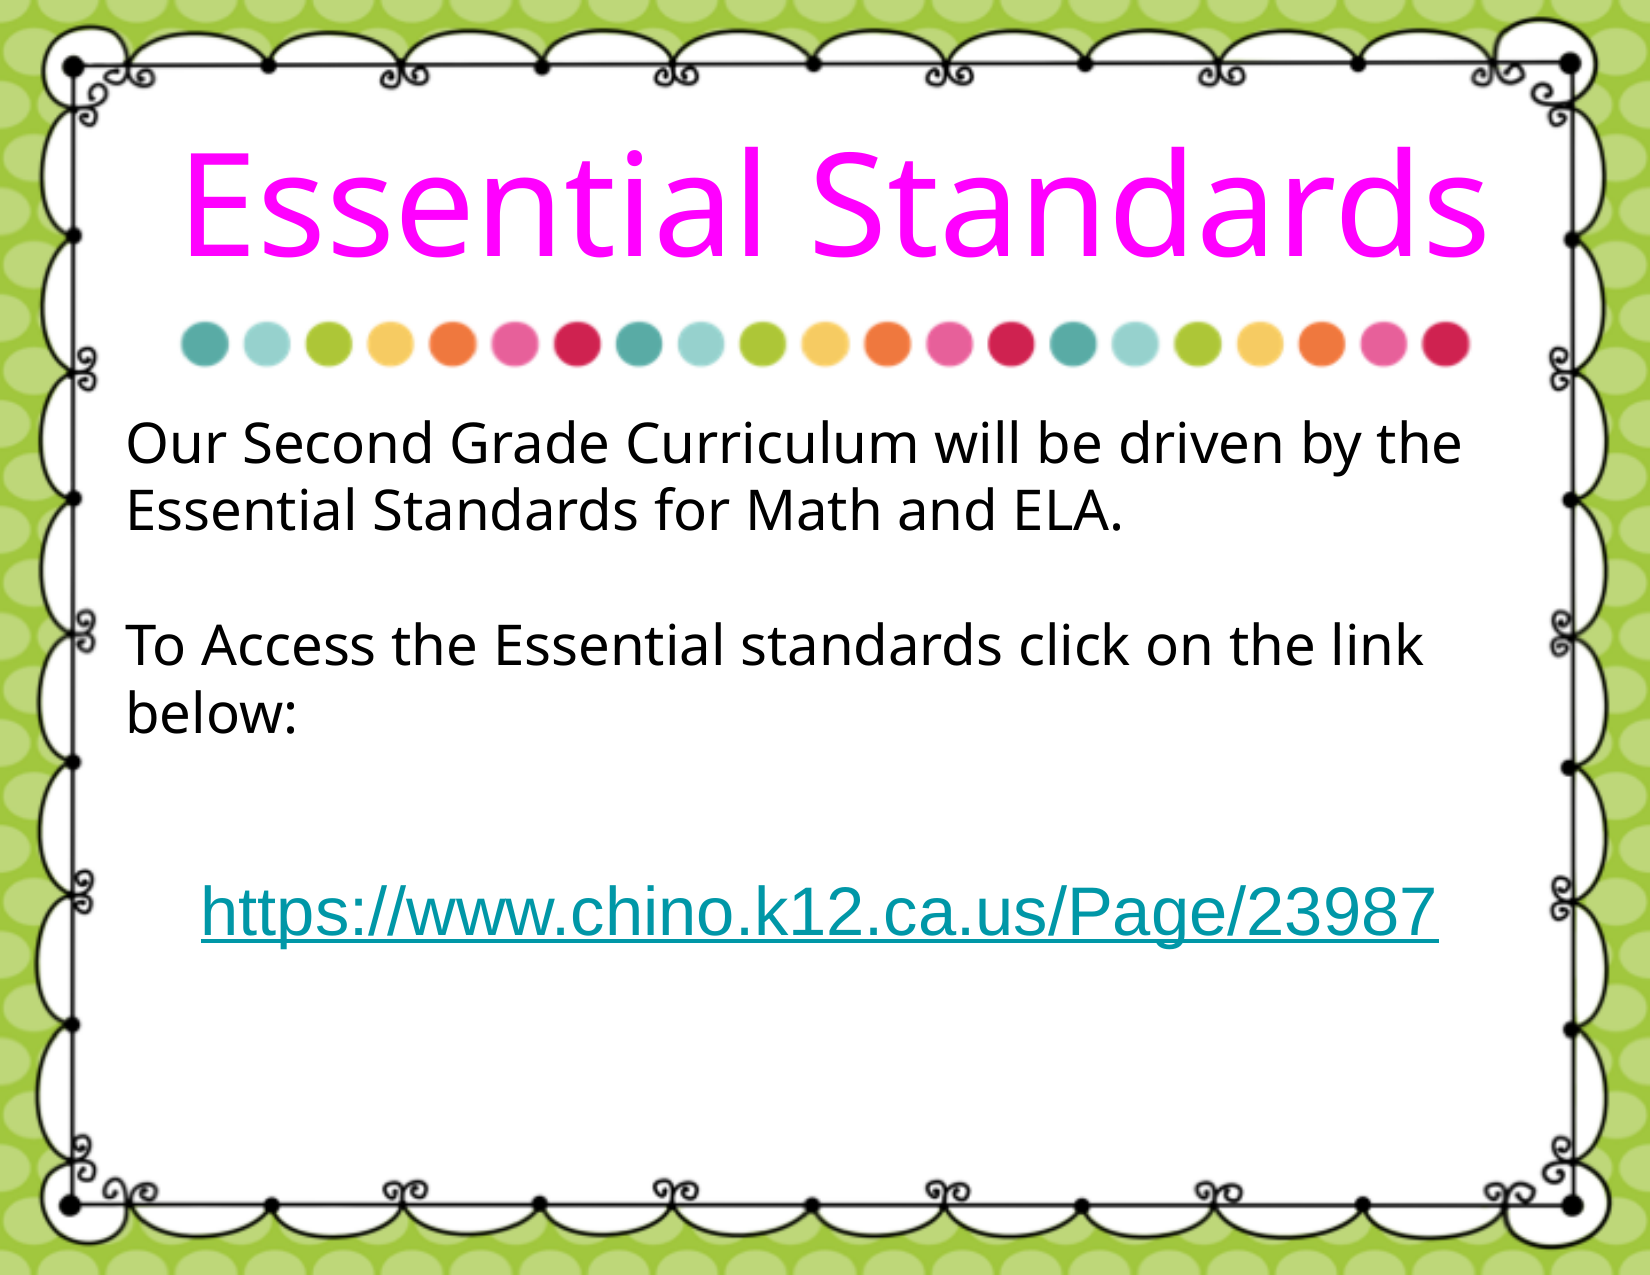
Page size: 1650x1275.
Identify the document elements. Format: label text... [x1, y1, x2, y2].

picture [0, 0, 1650, 1275]
text_box Our Second Grade Curriculum will be driven by the Essential Standards for Math and ELA. To Access the Essential standards click on the link below: https://www.chino.k12.ca.us/Page/23987 [110, 392, 1529, 1180]
text_box Essential Standards [141, 98, 1529, 306]
